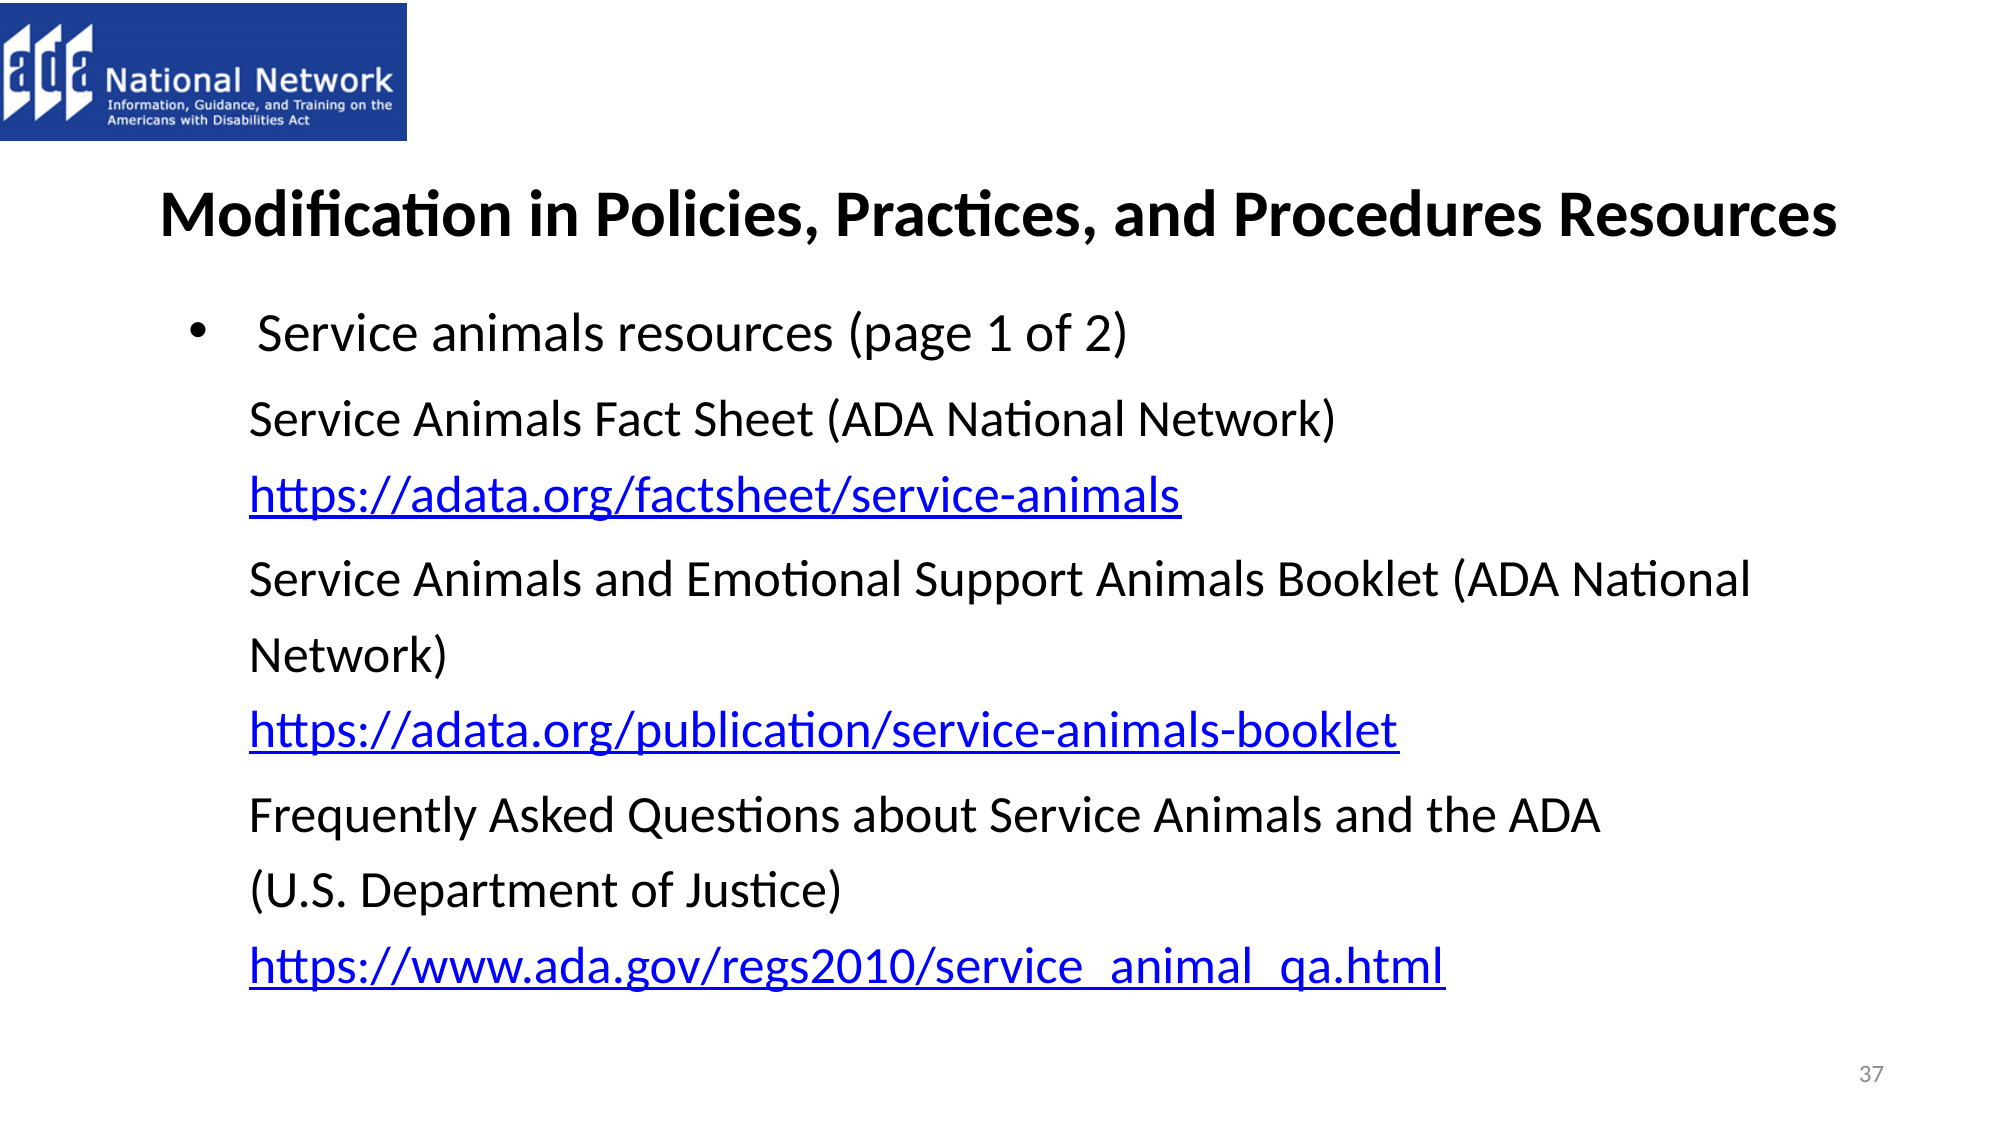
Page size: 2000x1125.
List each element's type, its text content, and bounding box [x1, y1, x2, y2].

list Service animals resources (page 1 of 2) Service Animals Fact Sheet (ADA National Network) https://adata.org/factsheet/service-animals Service Animals and Emotional Support Animals Booklet (ADA National Network) https://adata.org/publication/service-animals-booklet Frequently Asked Questions about Service Animals and the ADA (U.S. Department of Justice) https://www.ada.gov/regs2010/service_animal_qa.html [112, 275, 1913, 1013]
picture [0, 2, 408, 141]
slide_number 37 [1432, 1042, 1900, 1103]
title Modification in Policies, Practices, and Procedures Resources [0, 145, 2000, 275]
